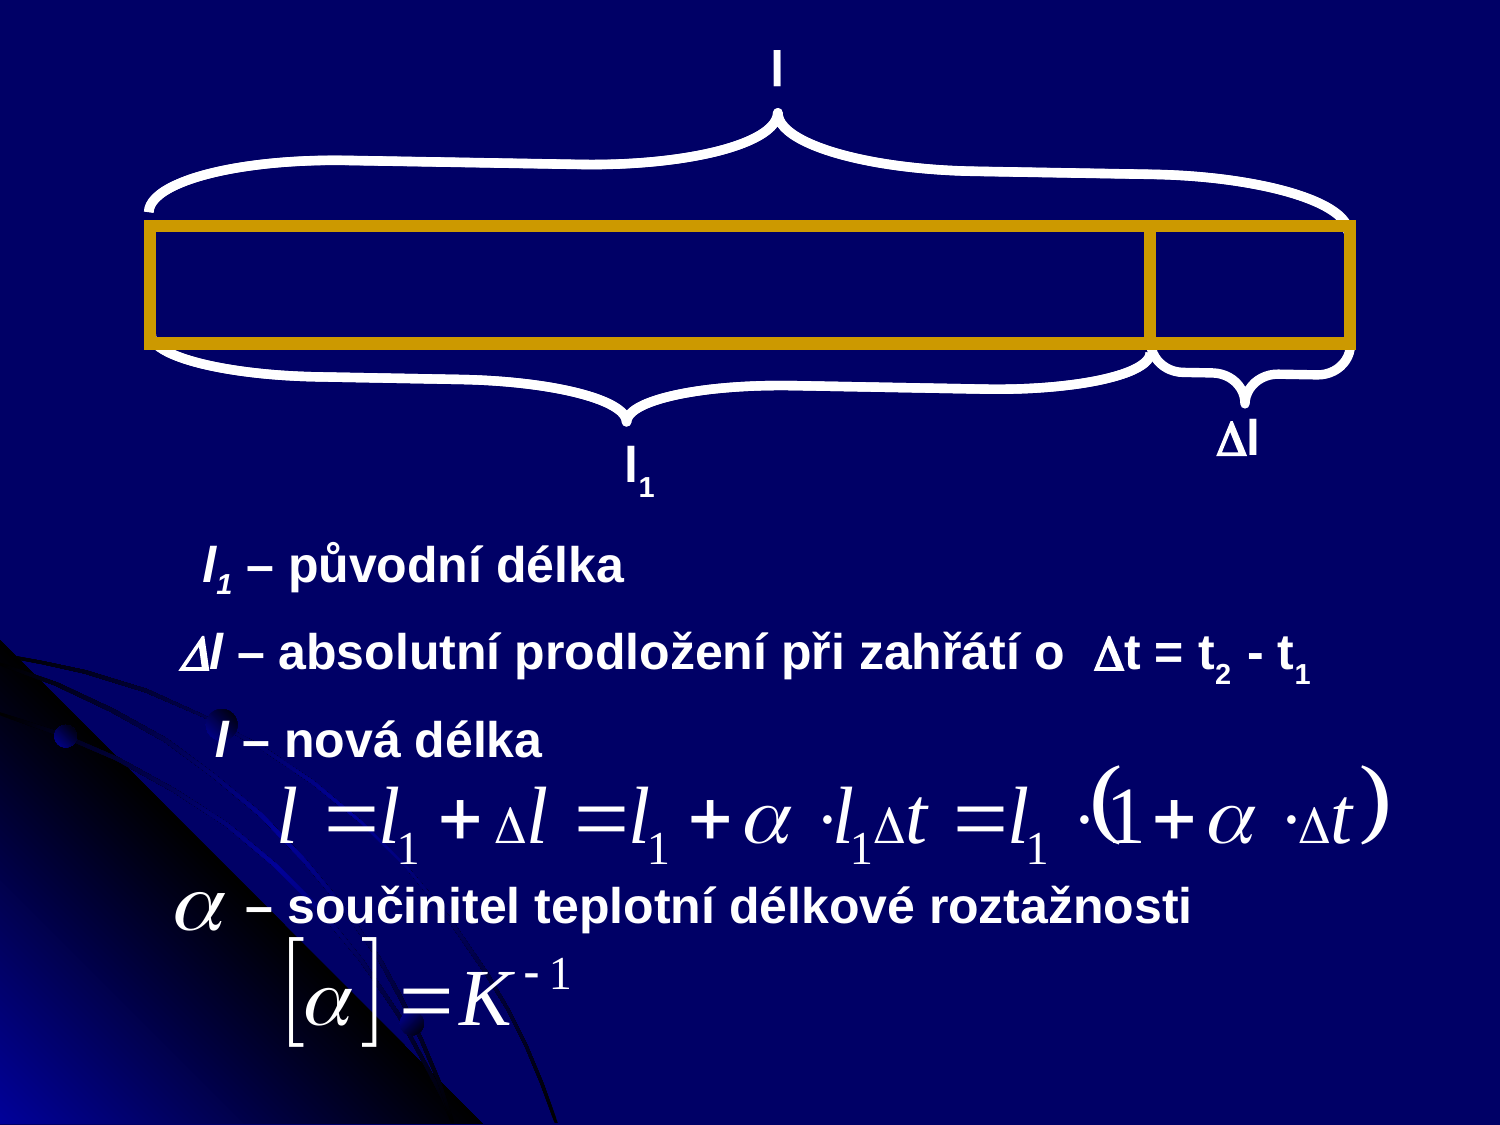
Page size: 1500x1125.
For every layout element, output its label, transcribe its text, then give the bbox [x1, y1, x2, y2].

text_box l1 – původní délka [187, 524, 1025, 608]
text_box l – absolutní prodložení při zahřátí o t = t2 - t1 [150, 612, 1388, 699]
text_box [149, 33, 1350, 500]
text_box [267, 762, 1388, 849]
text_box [274, 937, 580, 1055]
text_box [162, 849, 1425, 947]
text_box l – nová délka [199, 699, 1038, 775]
